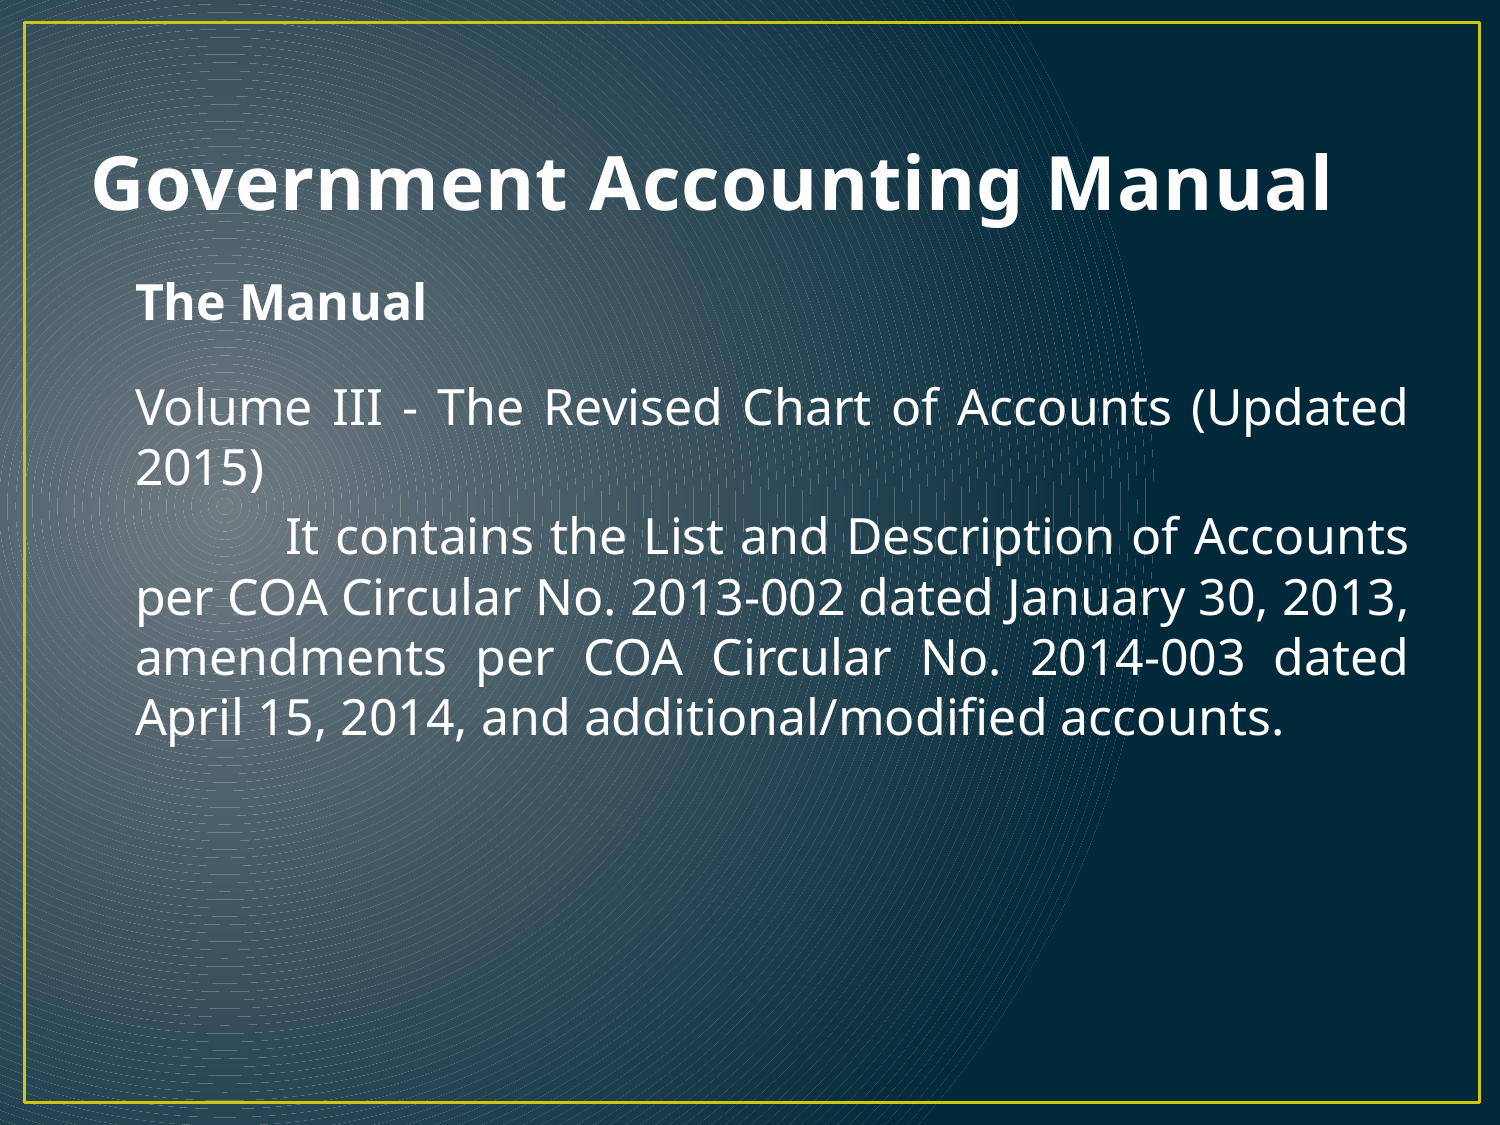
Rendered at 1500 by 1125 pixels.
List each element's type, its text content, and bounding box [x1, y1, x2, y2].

title Government Accounting Manual [75, 45, 1425, 233]
list The Manual Volume III - The Revised Chart of Accounts (Updated 2015) It contains the List and Description of Accounts per COA Circular No. 2013-002 dated January 30, 2013, amendments per COA Circular No. 2014-003 dated April 15, 2014, and additional/modified accounts. [75, 262, 1425, 1005]
